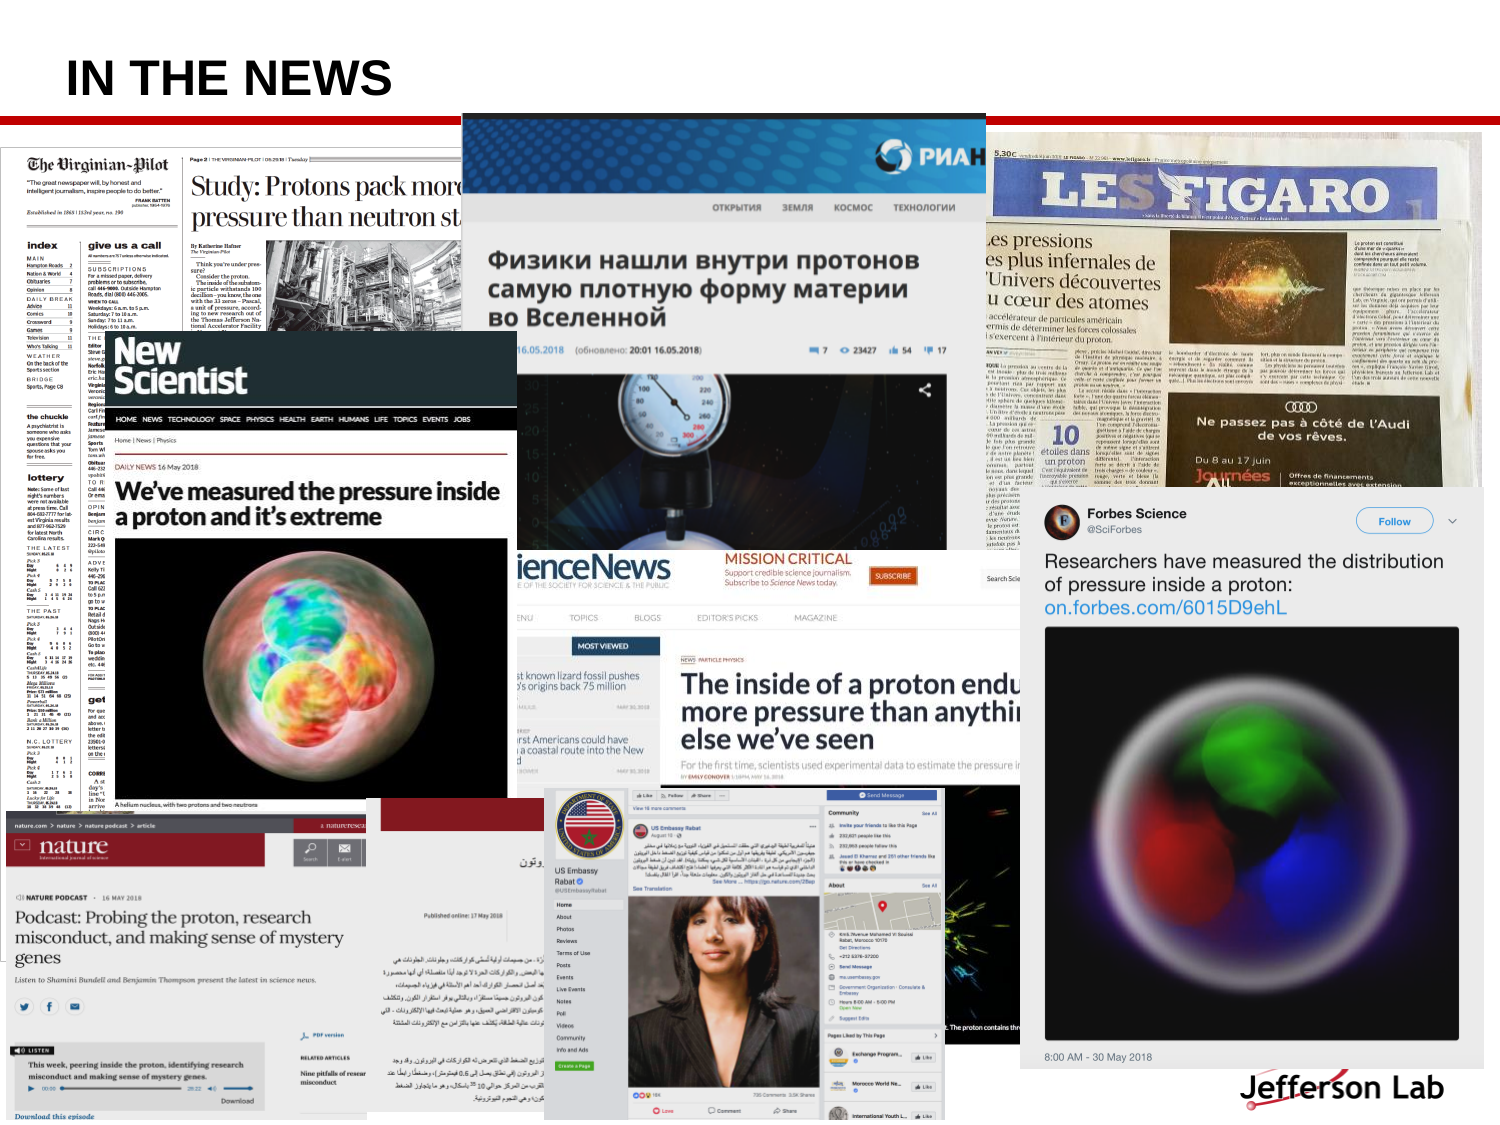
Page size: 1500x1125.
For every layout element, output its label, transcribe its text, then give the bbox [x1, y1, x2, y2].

title In the News [50, 39, 1440, 120]
picture [0, 113, 1485, 1122]
